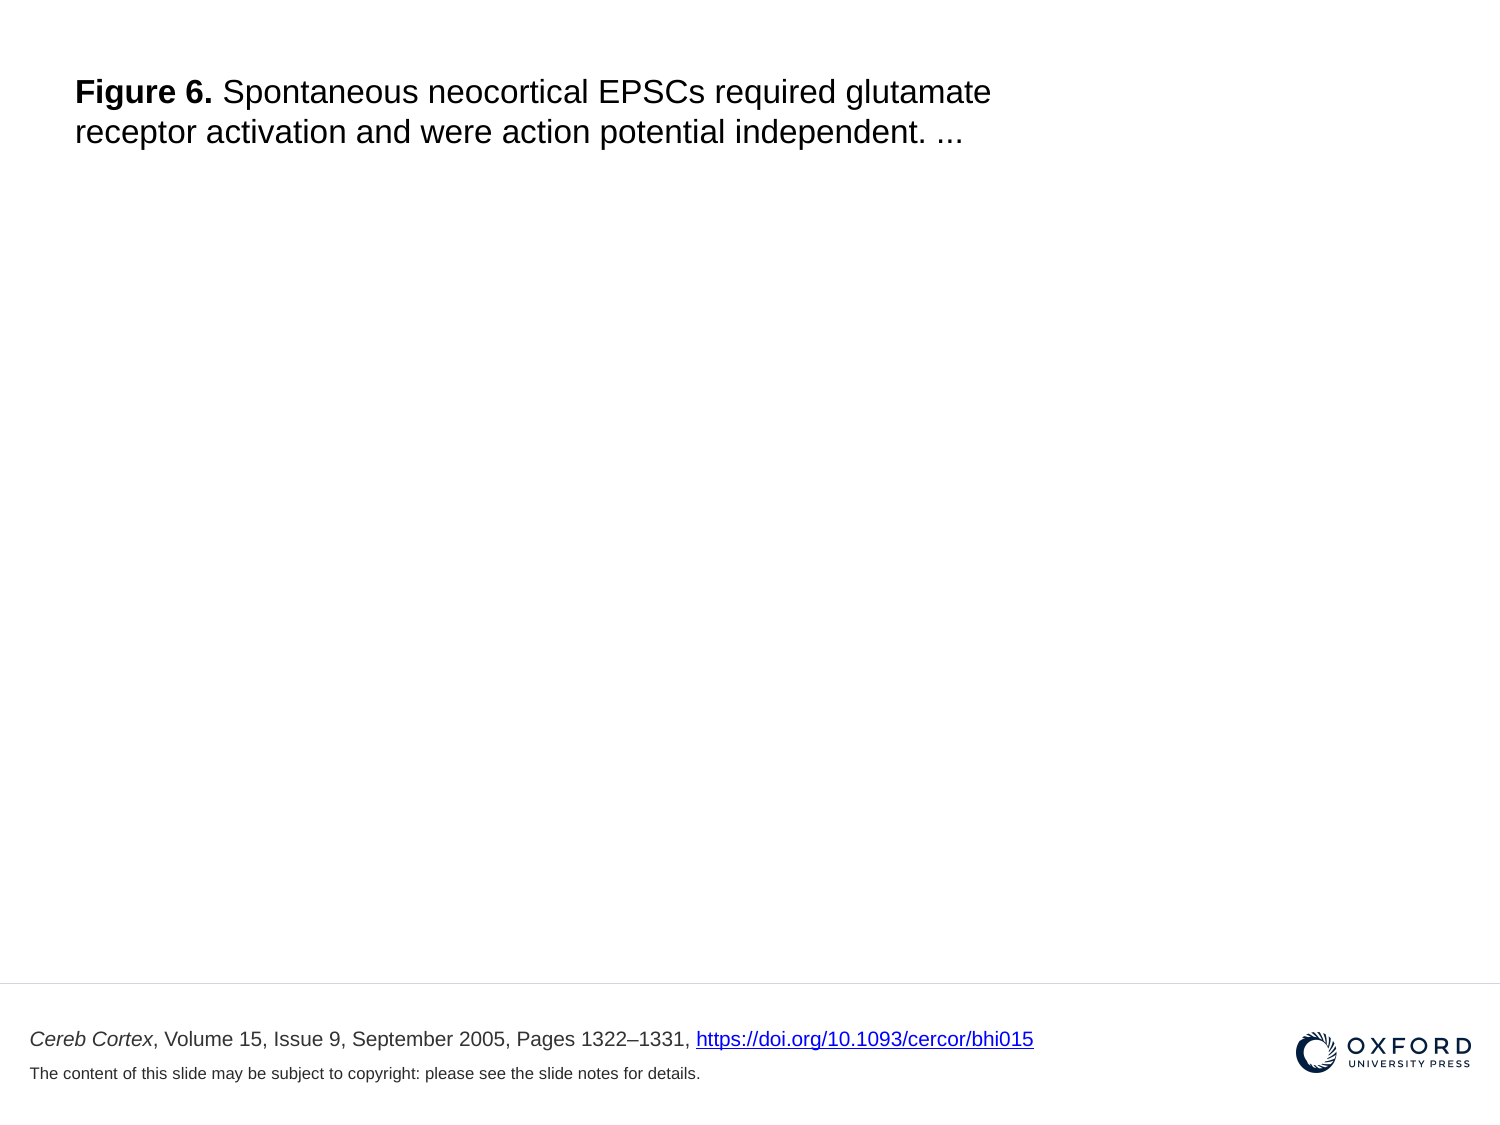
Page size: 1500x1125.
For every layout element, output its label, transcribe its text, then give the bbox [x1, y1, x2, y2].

picture [1296, 1032, 1471, 1073]
title Figure 6. Spontaneous neocortical EPSCs required glutamate receptor activation and were action potential independent. ... [75, 69, 1078, 171]
footer Cereb Cortex, Volume 15, Issue 9, September 2005, Pages 1322–1331, https://doi.org/10.1093/cercor/bhi015 The content of this slide may be subject to copyright: please see the slide notes for details. [0, 983, 1260, 1125]
